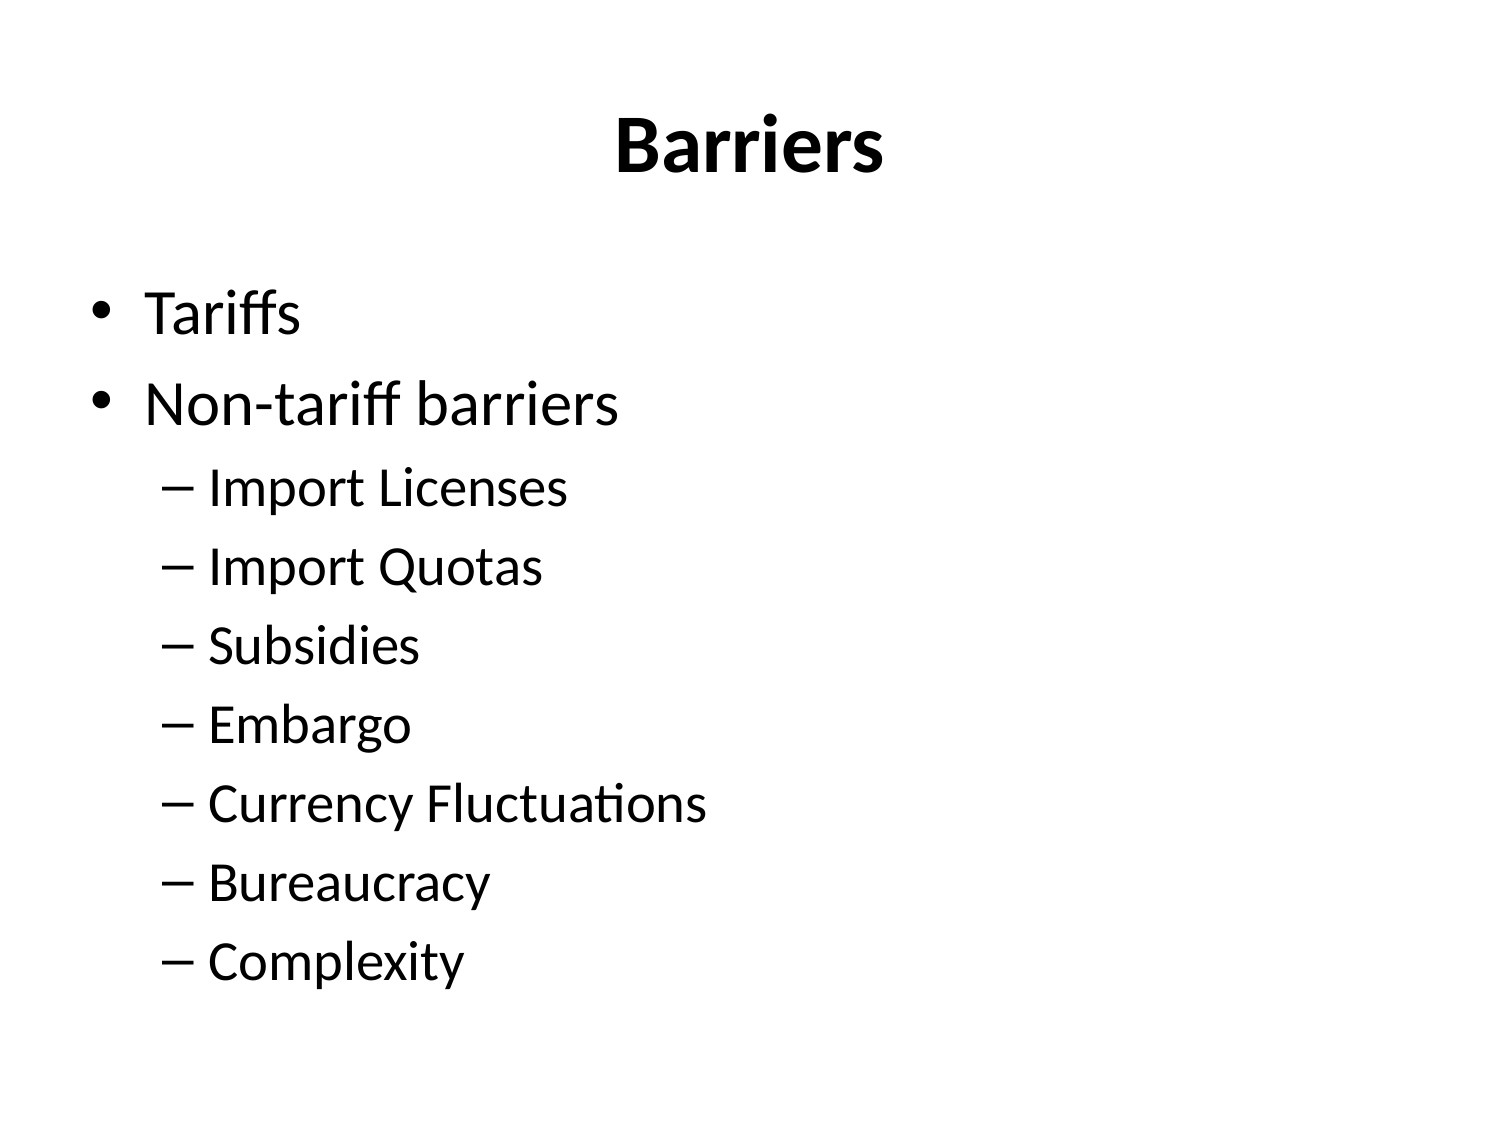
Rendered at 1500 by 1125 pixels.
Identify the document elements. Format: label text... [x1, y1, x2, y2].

title Barriers [75, 45, 1425, 233]
list Tariffs Non-tariff barriers Import Licenses Import Quotas Subsidies Embargo Currency Fluctuations Bureaucracy Complexity [75, 262, 1425, 1005]
